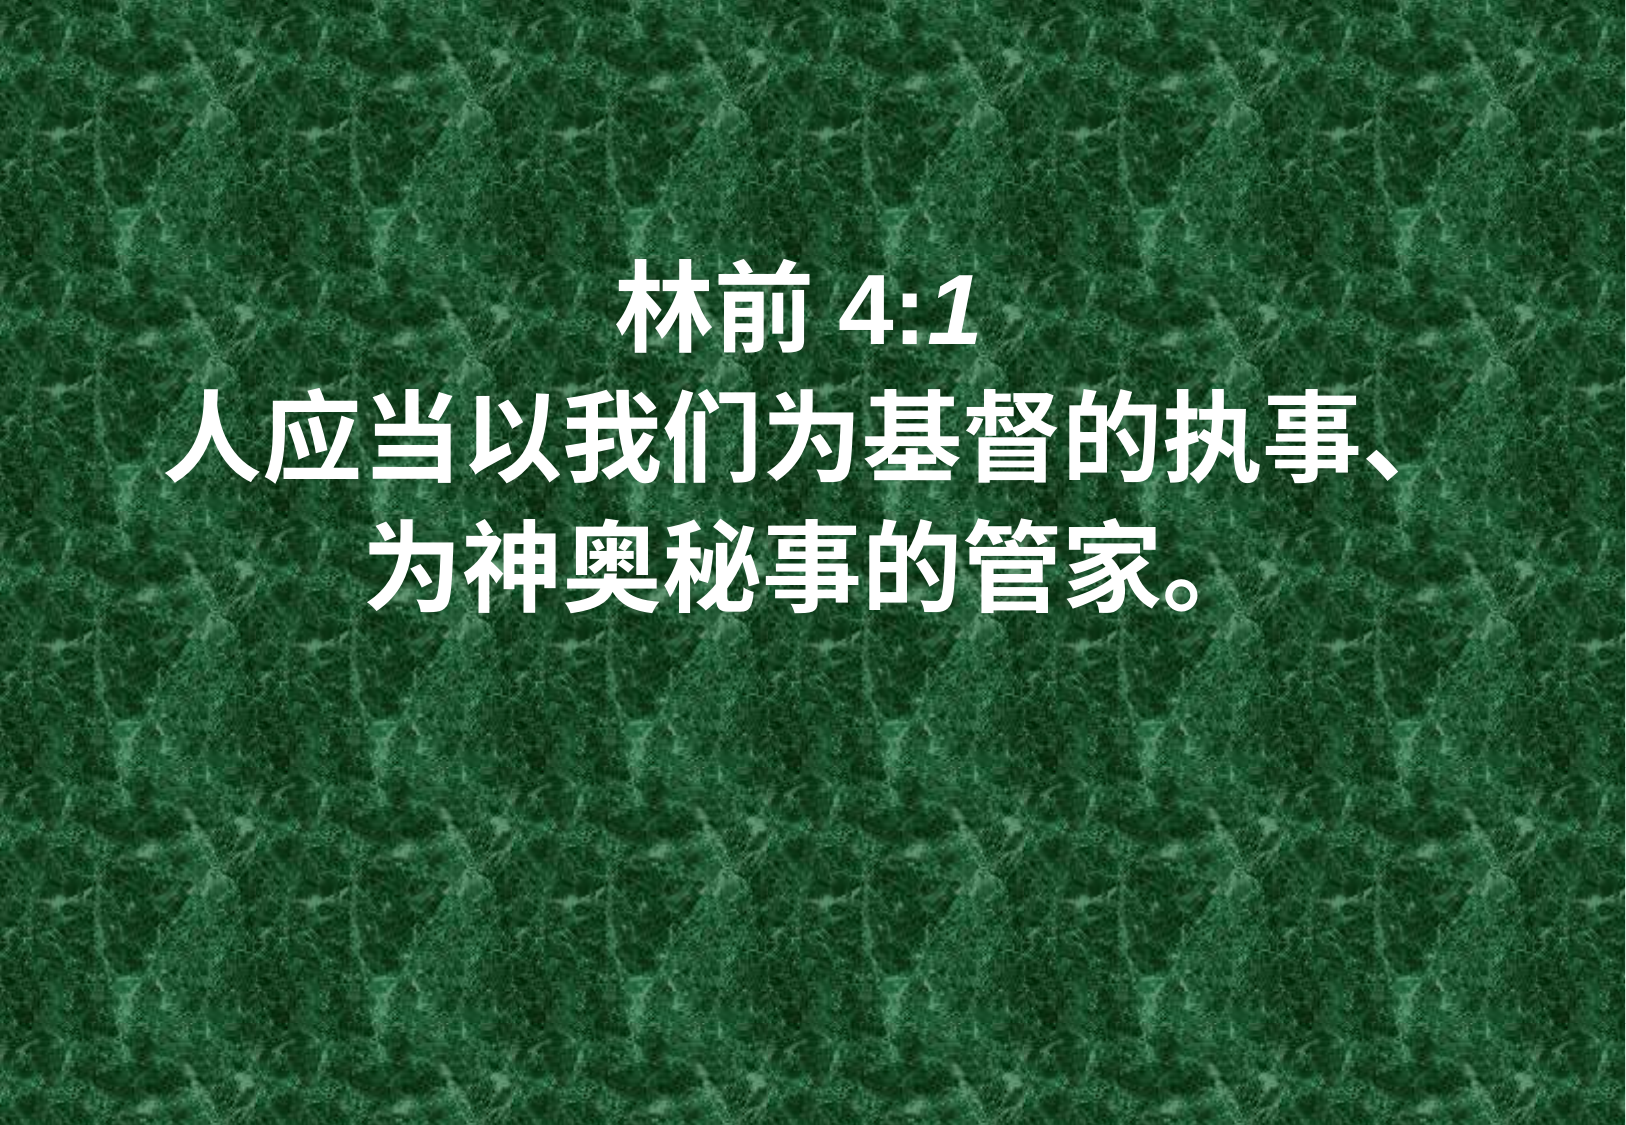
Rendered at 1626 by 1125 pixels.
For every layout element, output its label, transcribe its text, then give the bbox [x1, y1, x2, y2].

text_box 林前4:1 人应当以我们为基督的执事、 为神奥秘事的管家。 [0, 0, 1625, 870]
picture [0, 0, 1626, 1125]
